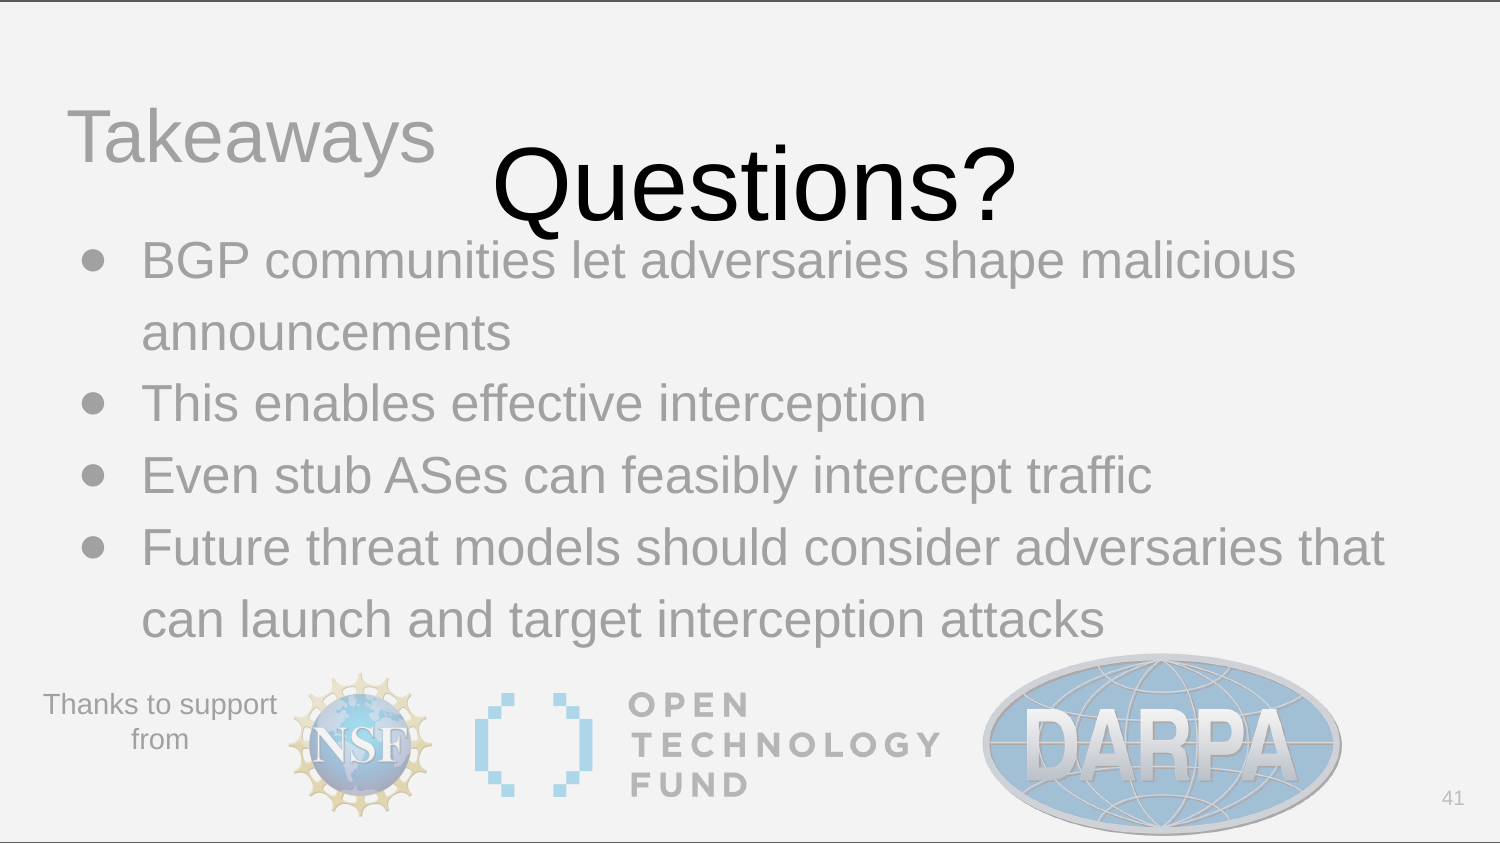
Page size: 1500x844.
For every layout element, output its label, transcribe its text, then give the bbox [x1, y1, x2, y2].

picture [475, 691, 940, 798]
text_box Questions? [285, 101, 1225, 240]
picture [981, 651, 1343, 838]
text_box [0, 1, 1500, 843]
picture [285, 670, 434, 819]
